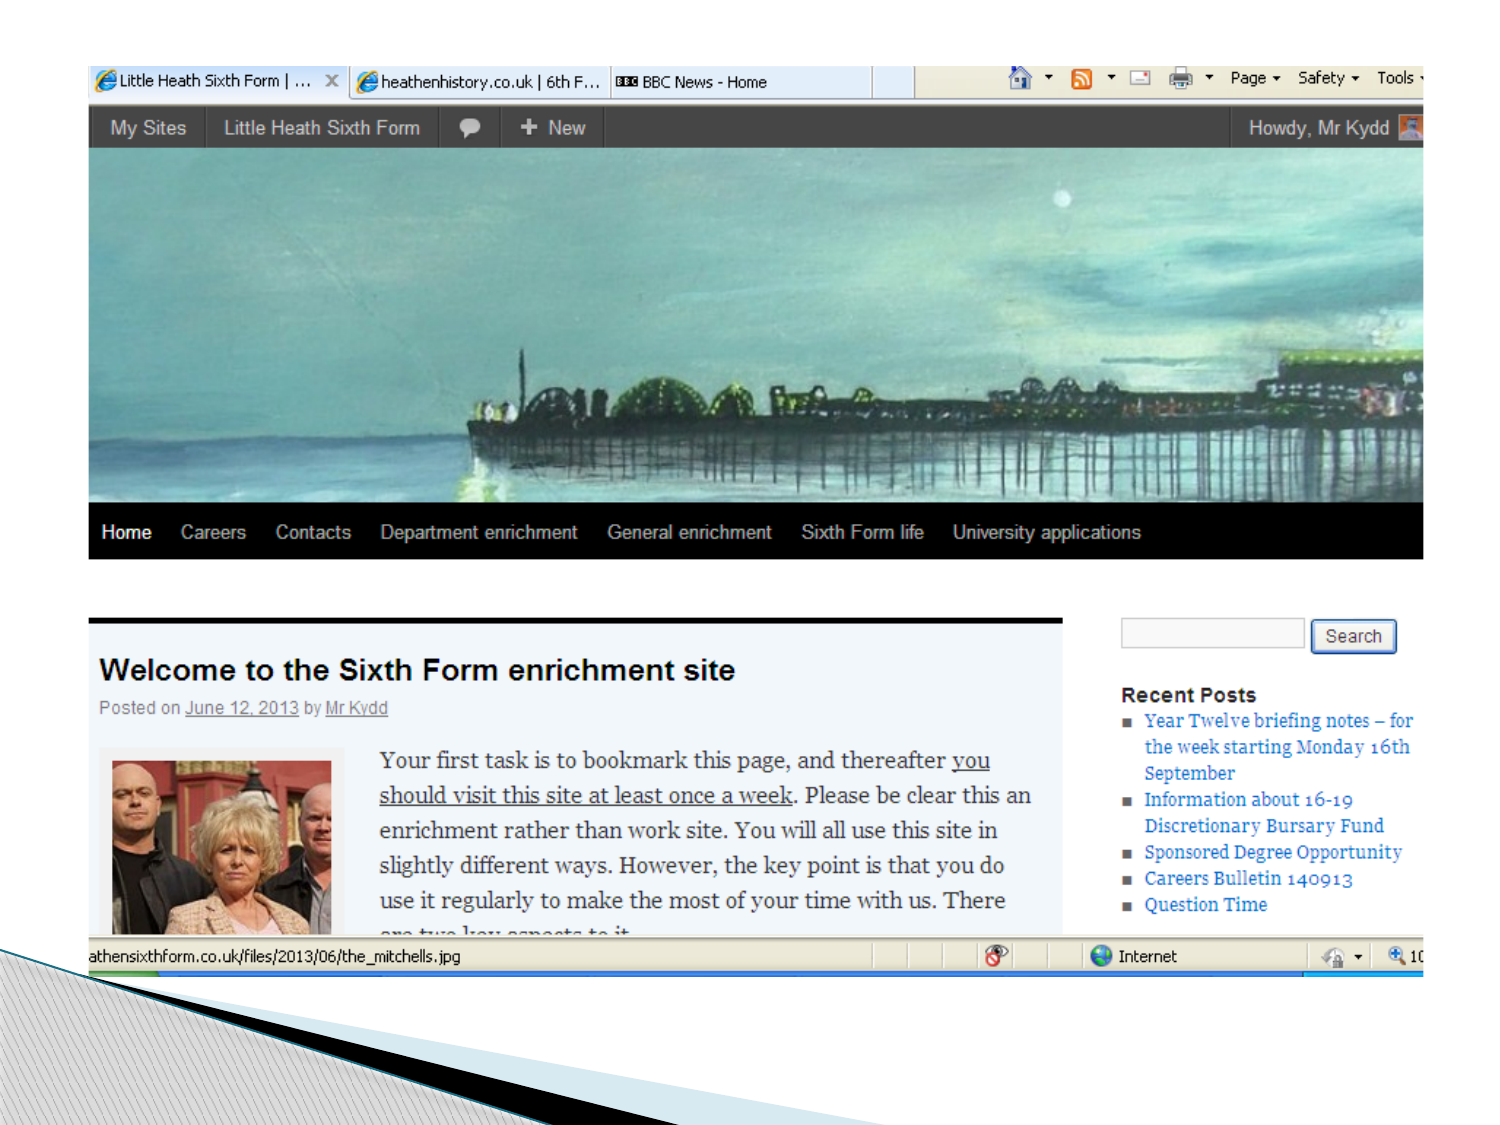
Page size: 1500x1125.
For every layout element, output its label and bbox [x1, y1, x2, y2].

picture [88, 66, 1424, 977]
